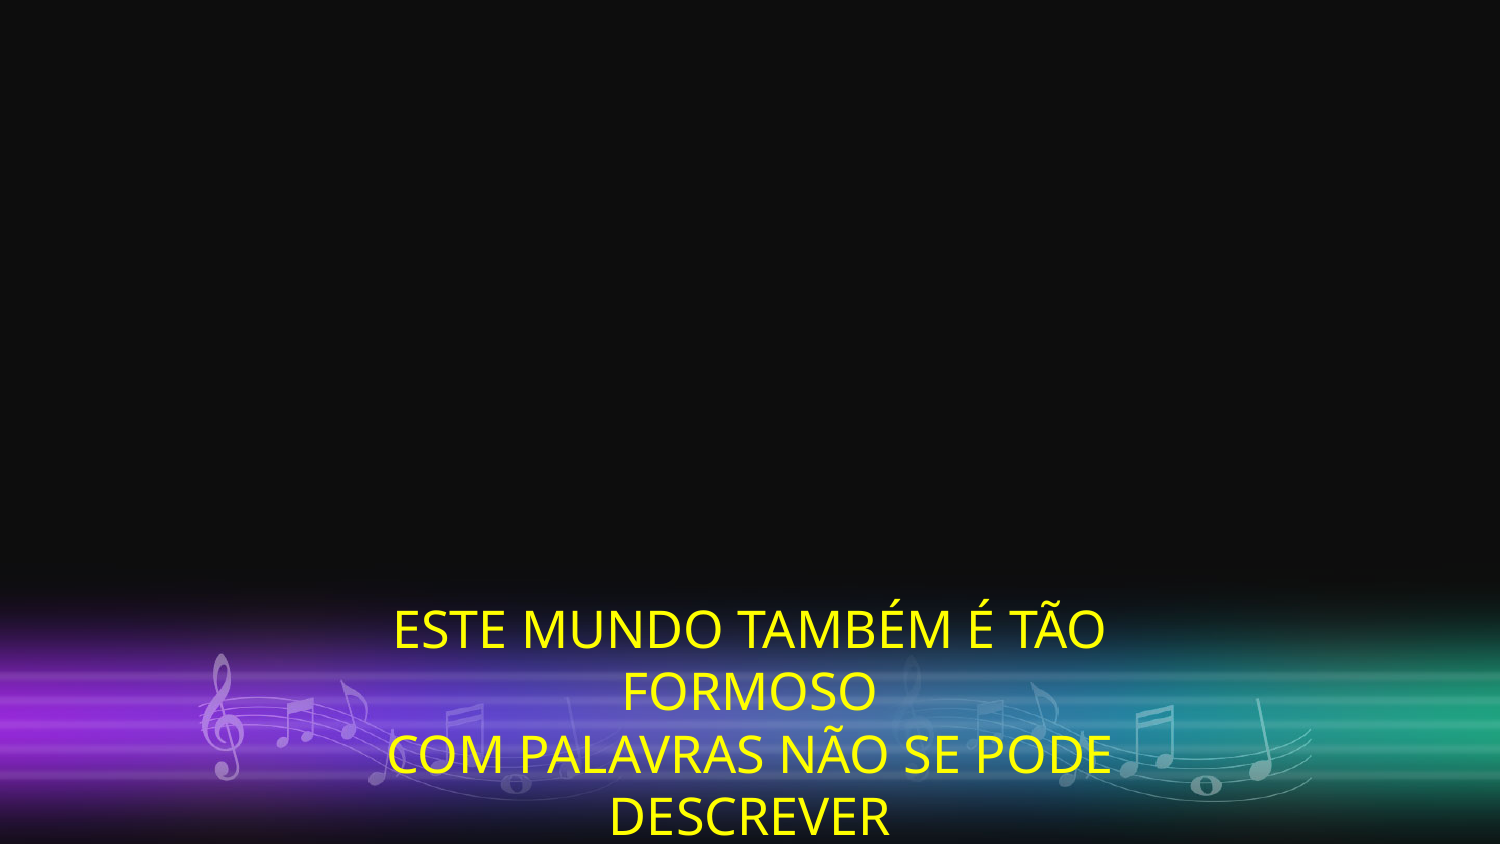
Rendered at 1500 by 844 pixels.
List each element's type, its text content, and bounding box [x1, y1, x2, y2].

text_box ESTE MUNDO TAMBÉM É TÃO FORMOSO COM PALAVRAS NÃO SE PODE DESCREVER [265, 588, 1235, 844]
picture [0, 0, 1500, 844]
